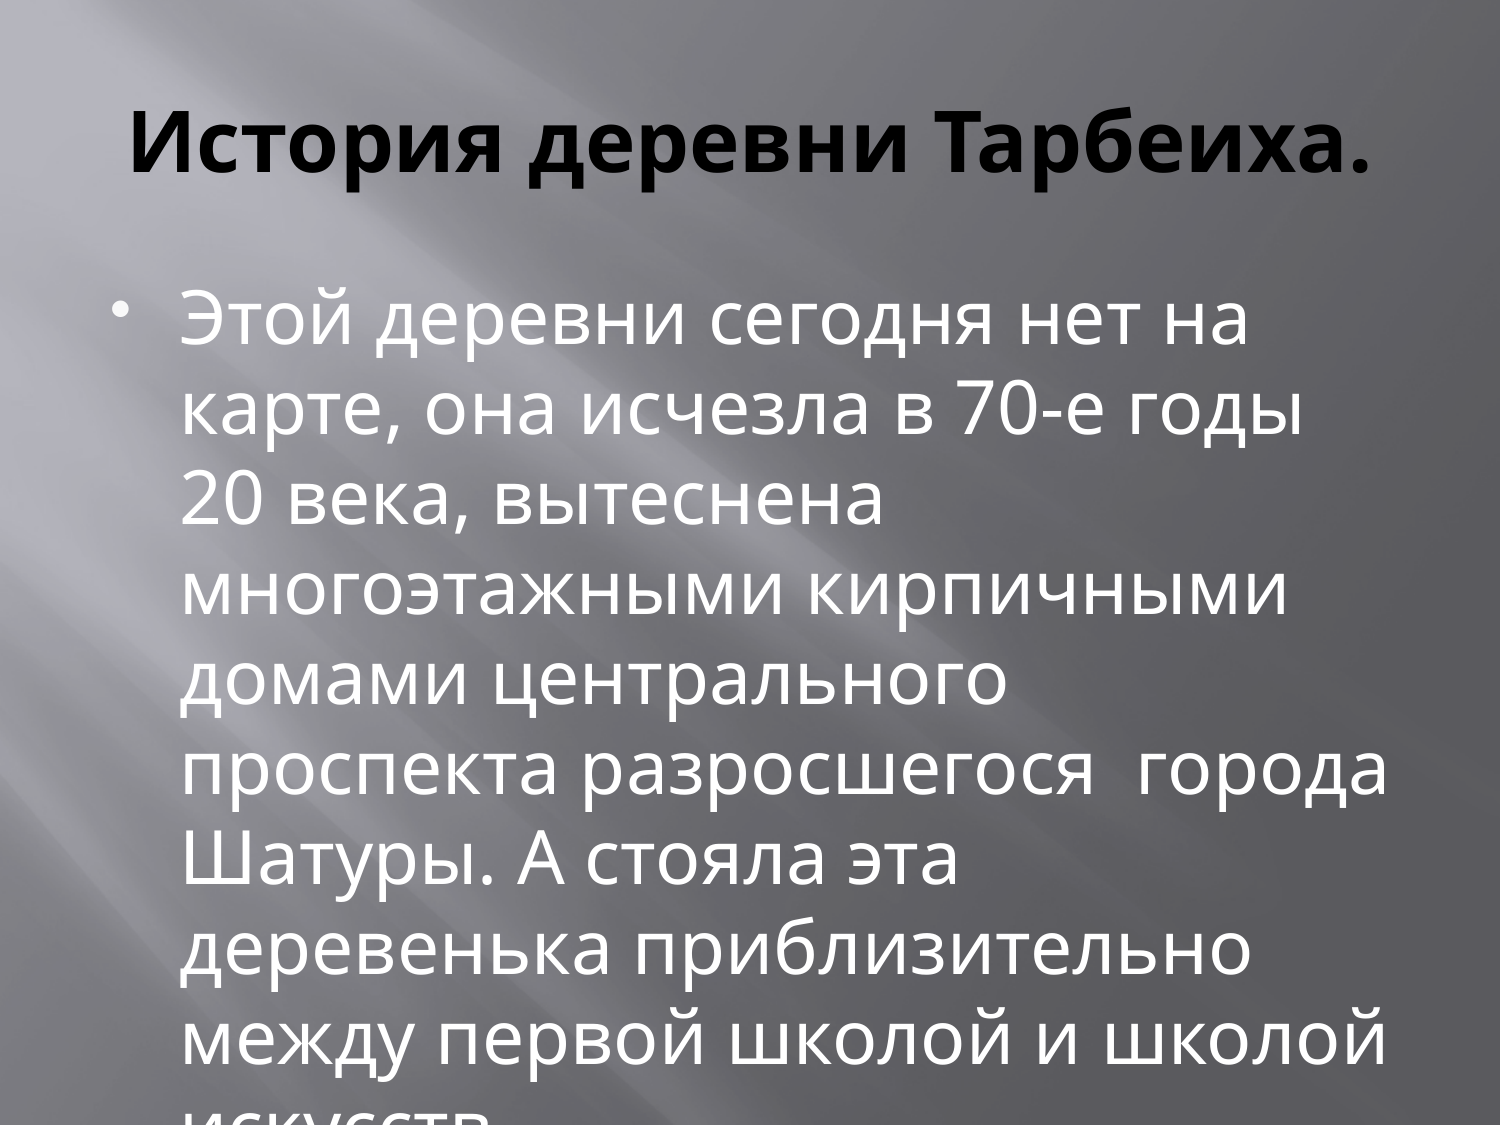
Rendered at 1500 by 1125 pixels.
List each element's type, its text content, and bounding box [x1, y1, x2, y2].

list Этой деревни сегодня нет на карте, она исчезла в 70-е годы 20 века, вытеснена многоэтажными кирпичными домами центрального проспекта разросшегося города Шатуры. А стояла эта деревенька приблизительно между первой школой и школой искусств. [75, 262, 1425, 1035]
title История деревни Тарбеиха. [75, 45, 1425, 233]
